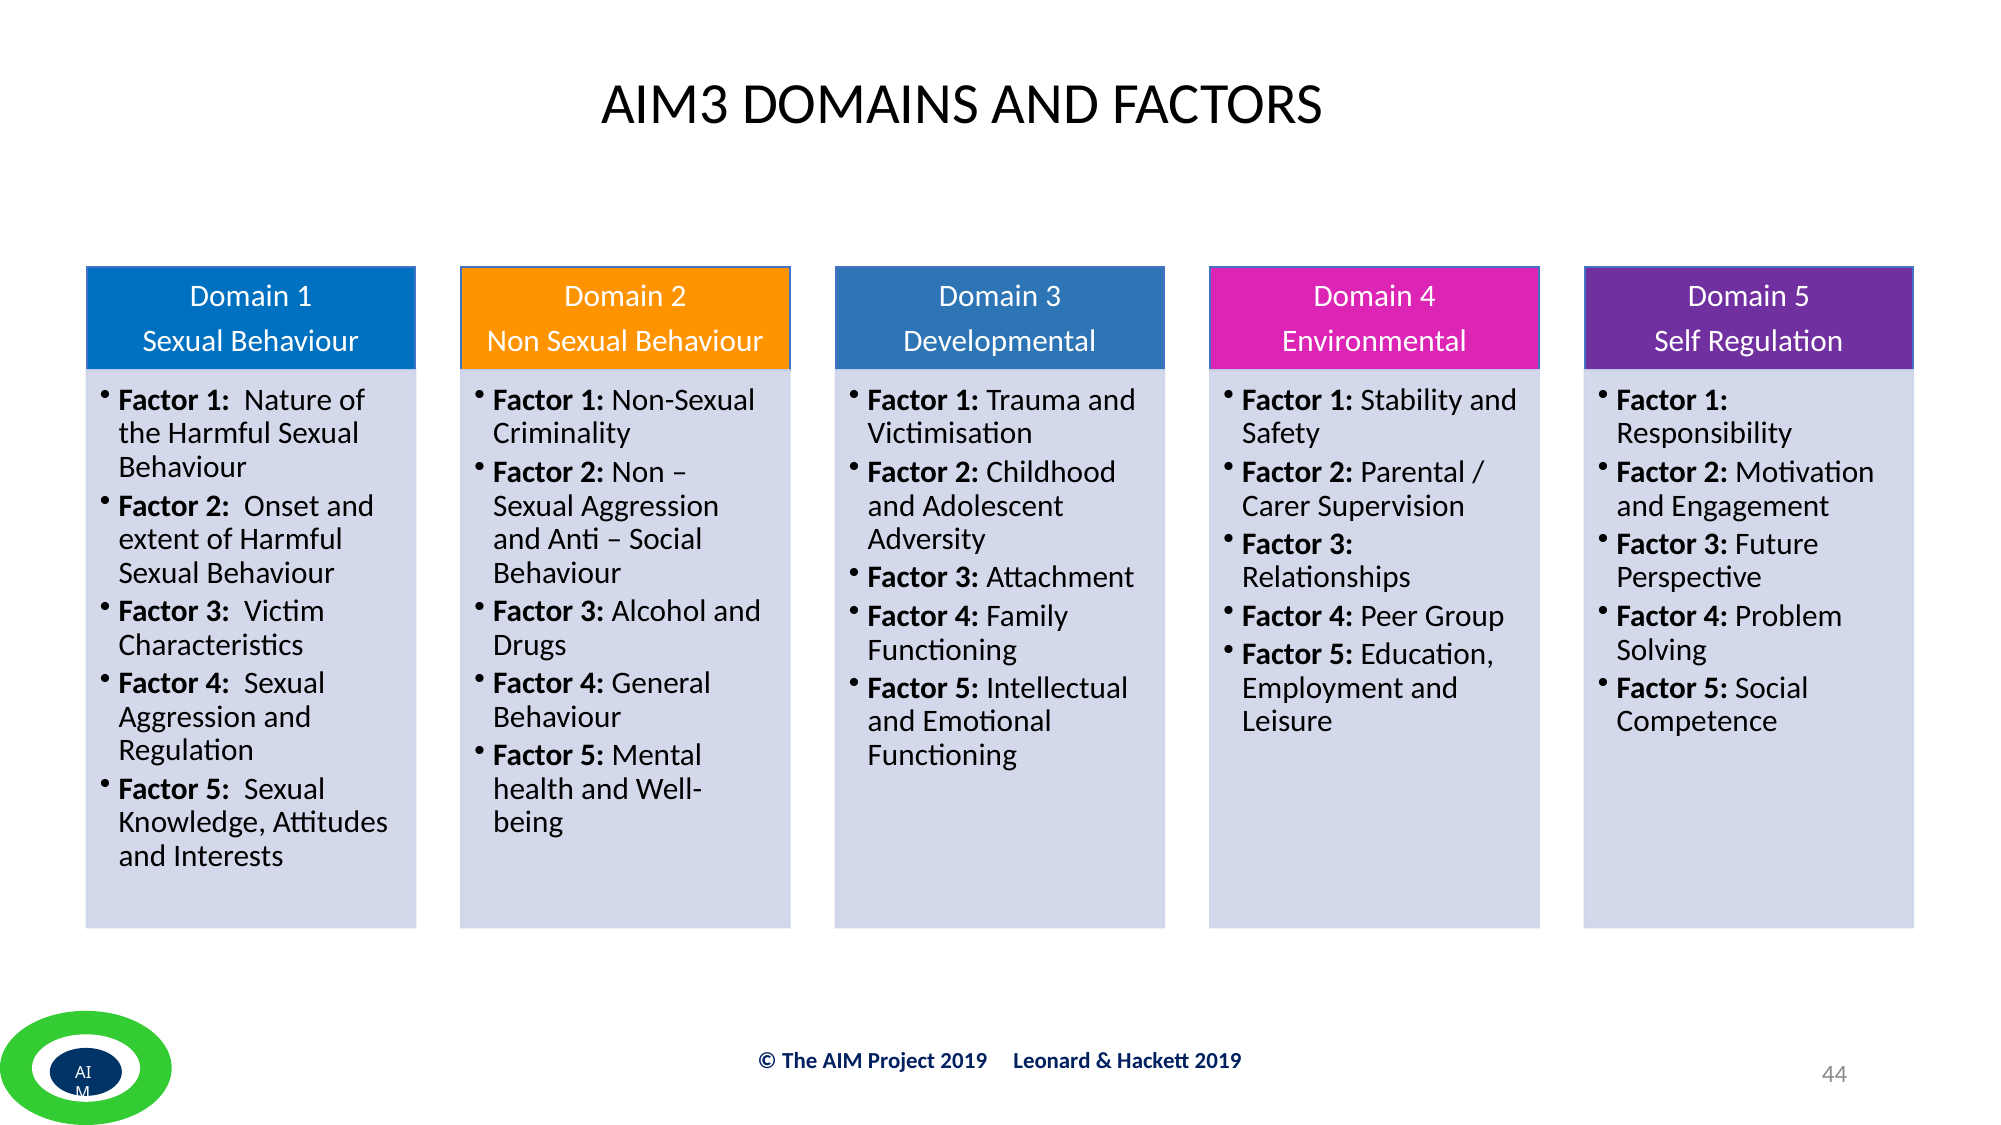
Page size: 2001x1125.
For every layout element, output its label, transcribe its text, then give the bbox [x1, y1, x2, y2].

slide_number 44 [1412, 1060, 1863, 1103]
footer © The AIM Project 2019 Leonard & Hackett 2019 [662, 1060, 1338, 1103]
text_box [85, 135, 1915, 1060]
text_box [0, 1010, 172, 1125]
text_box AIM3 DOMAINS AND FACTORS [586, 57, 1339, 135]
